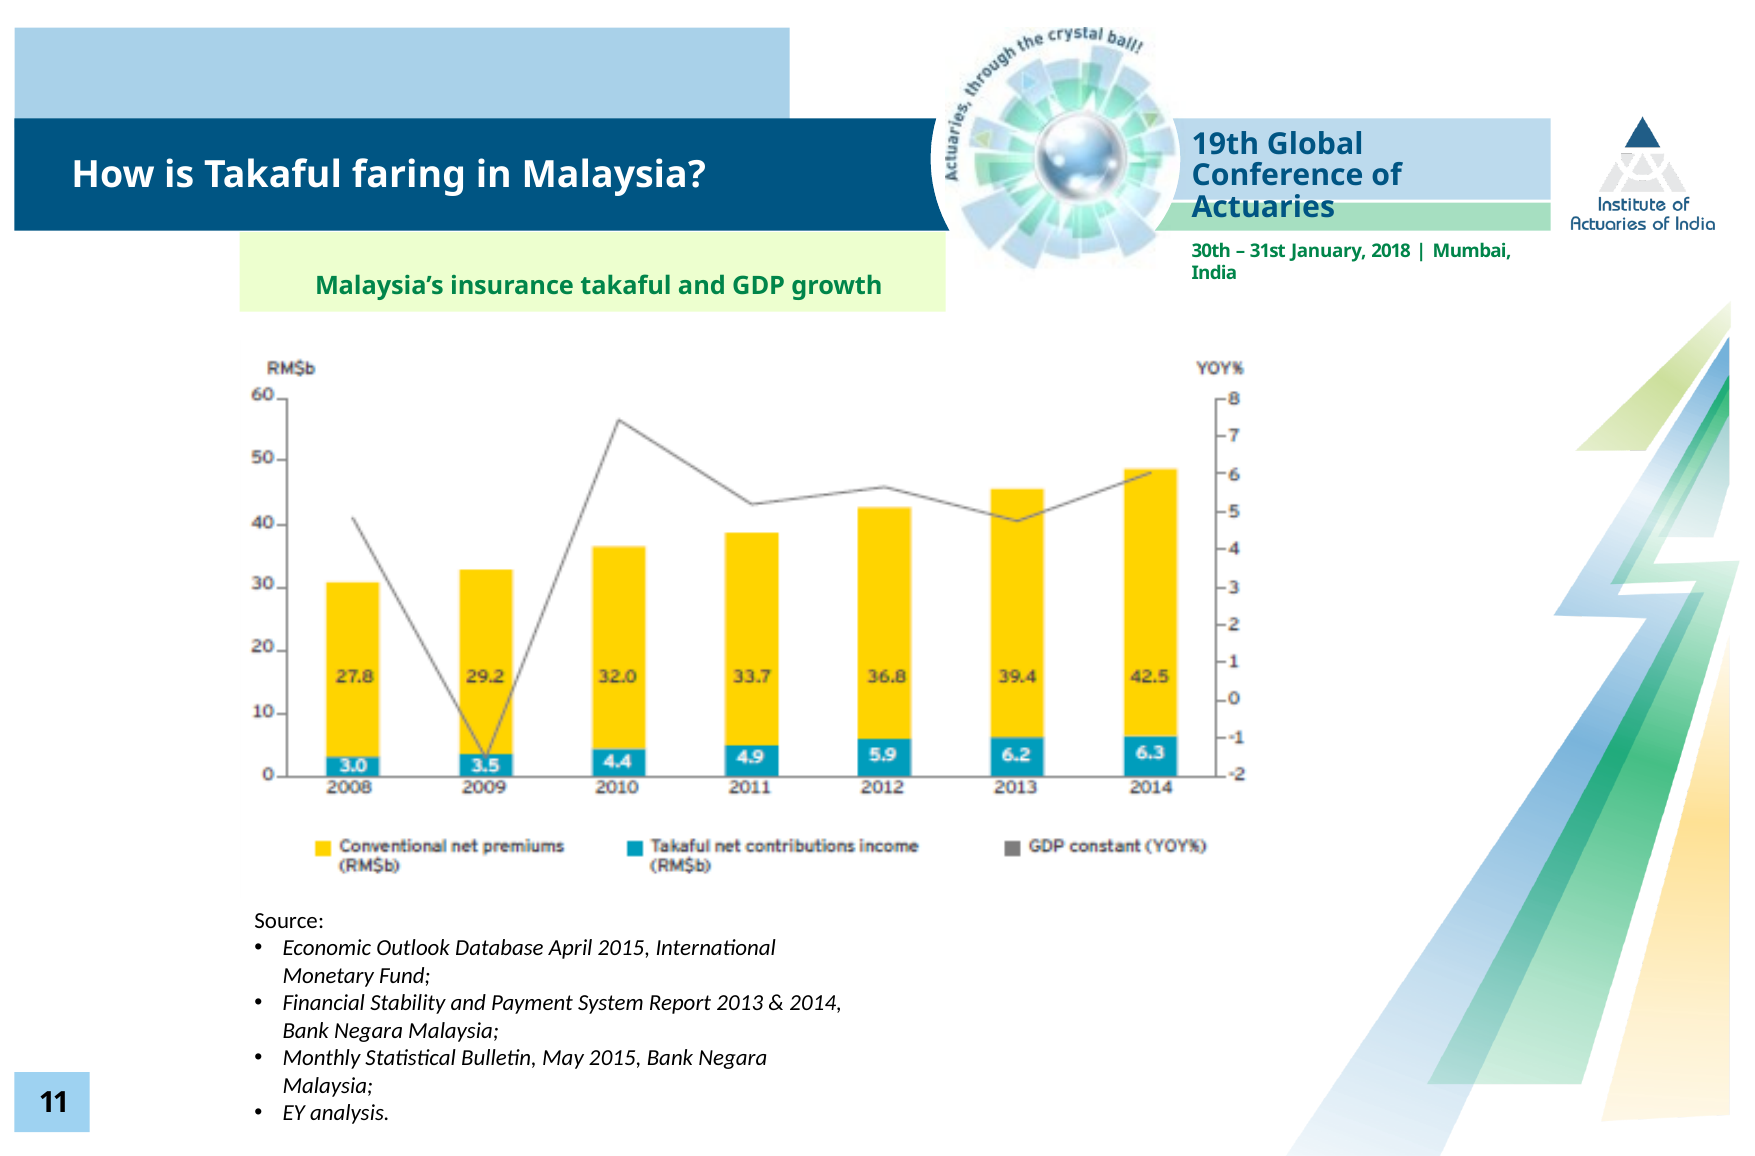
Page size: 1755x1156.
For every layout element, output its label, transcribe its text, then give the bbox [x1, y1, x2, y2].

text_box [239, 232, 946, 312]
text_box [14, 118, 939, 231]
text_box [14, 1072, 90, 1133]
text_box Source: Economic Outlook Database April 2015, International Monetary Fund; Financial Stability and Payment System Report 2013 & 2014, Bank Negara Malaysia; Monthly Statistical Bulletin, May 2015, Bank Negara Malaysia; EY analysis. [239, 905, 878, 1133]
picture [239, 300, 1740, 1156]
text_box Malaysia’s insurance takaful and GDP growth [314, 227, 945, 304]
slide_number 11 [24, 1086, 90, 1156]
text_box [944, 27, 1715, 282]
text_box [12, 25, 792, 130]
text_box How is Takaful faring in Malaysia? [69, 150, 860, 196]
